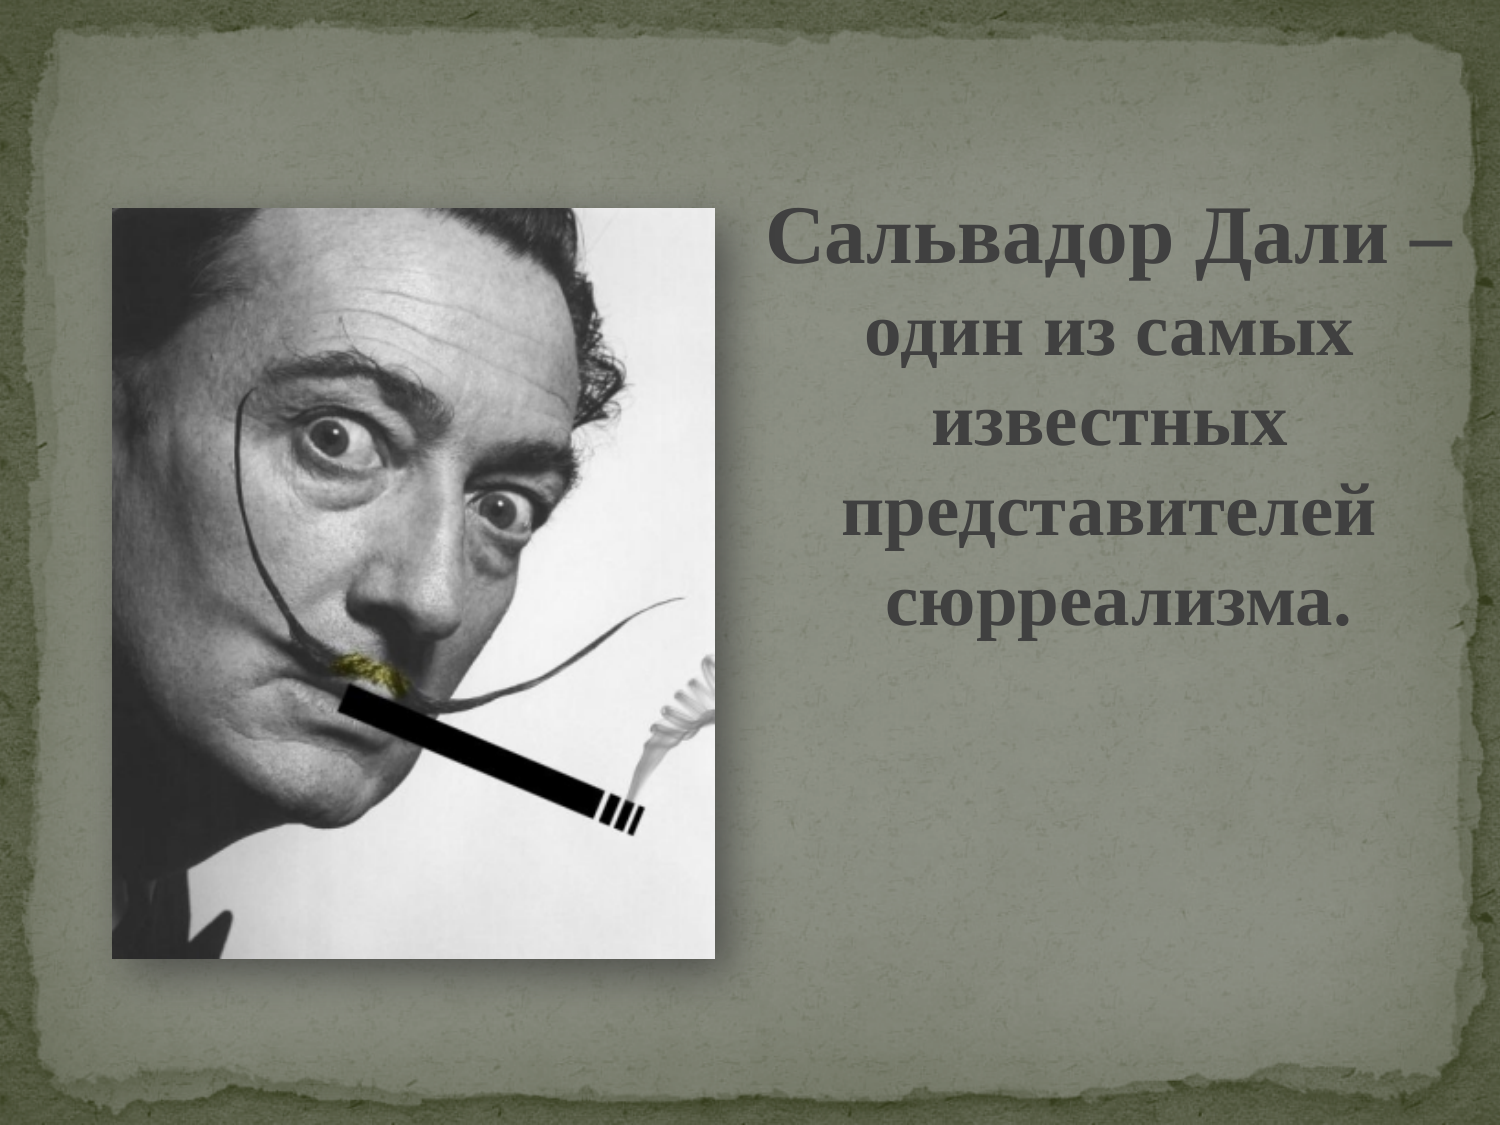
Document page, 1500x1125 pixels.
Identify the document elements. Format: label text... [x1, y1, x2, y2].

text_box Сальвадор Дали – один из самых известных представителей сюрреализма. [738, 172, 1500, 648]
picture [111, 207, 715, 960]
